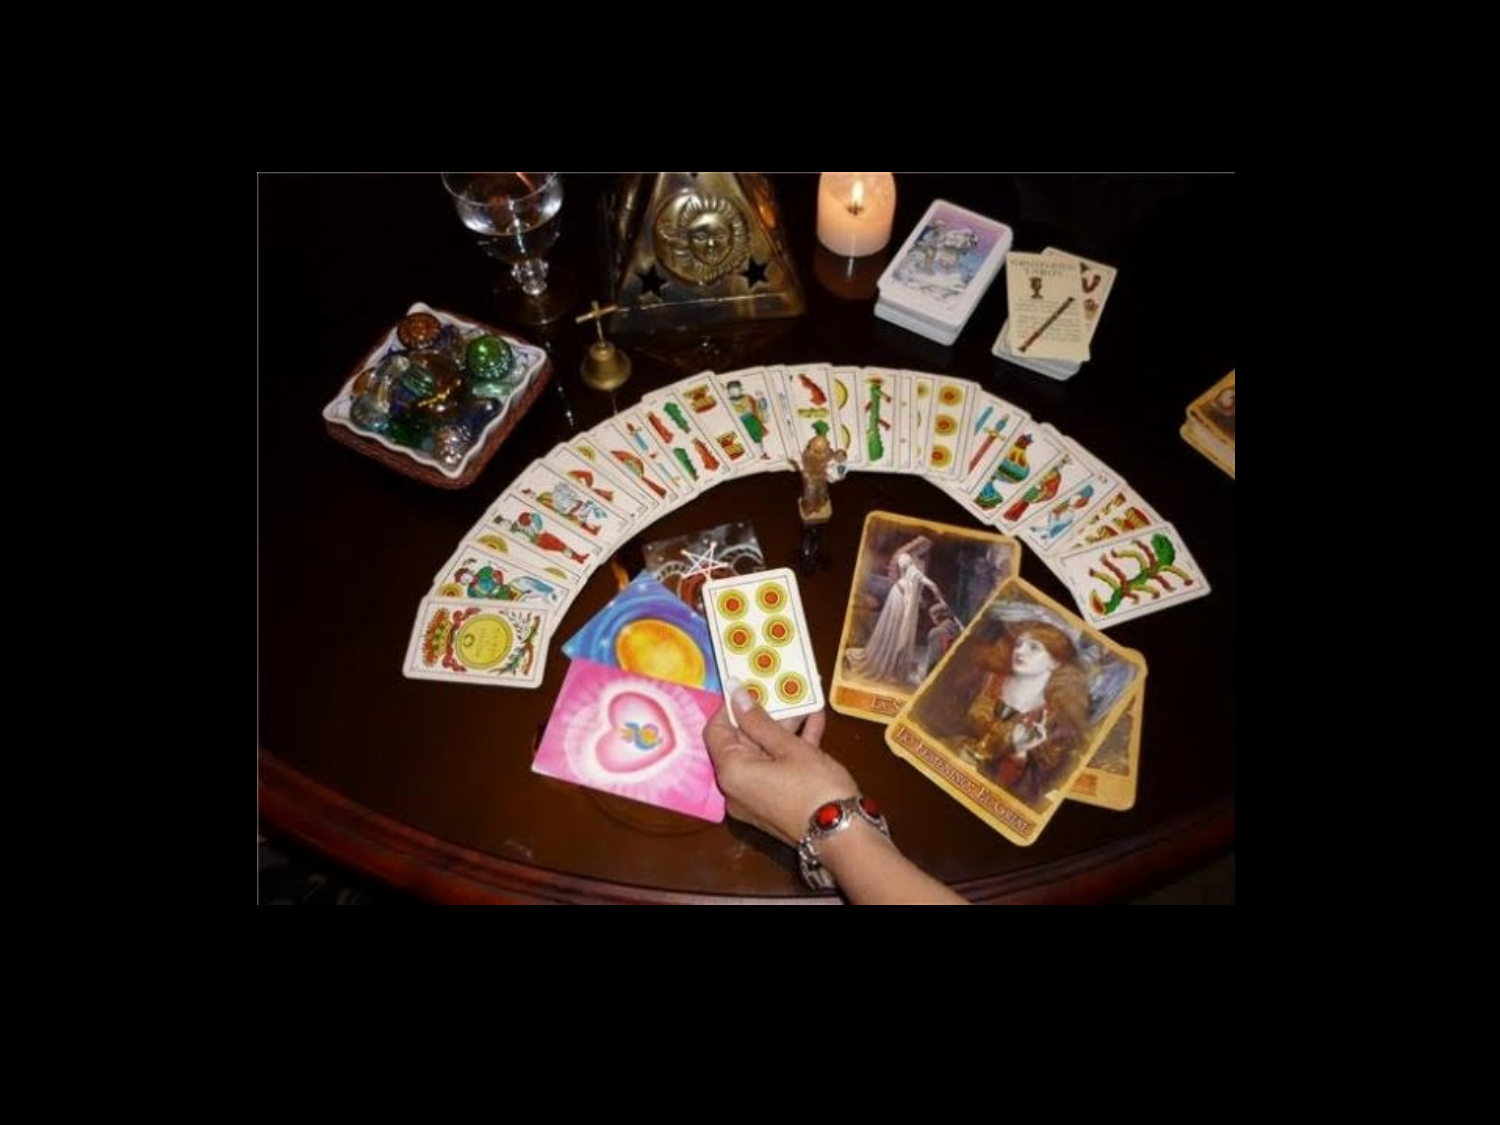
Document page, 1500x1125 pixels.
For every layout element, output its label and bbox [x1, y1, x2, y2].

picture [257, 171, 1235, 906]
